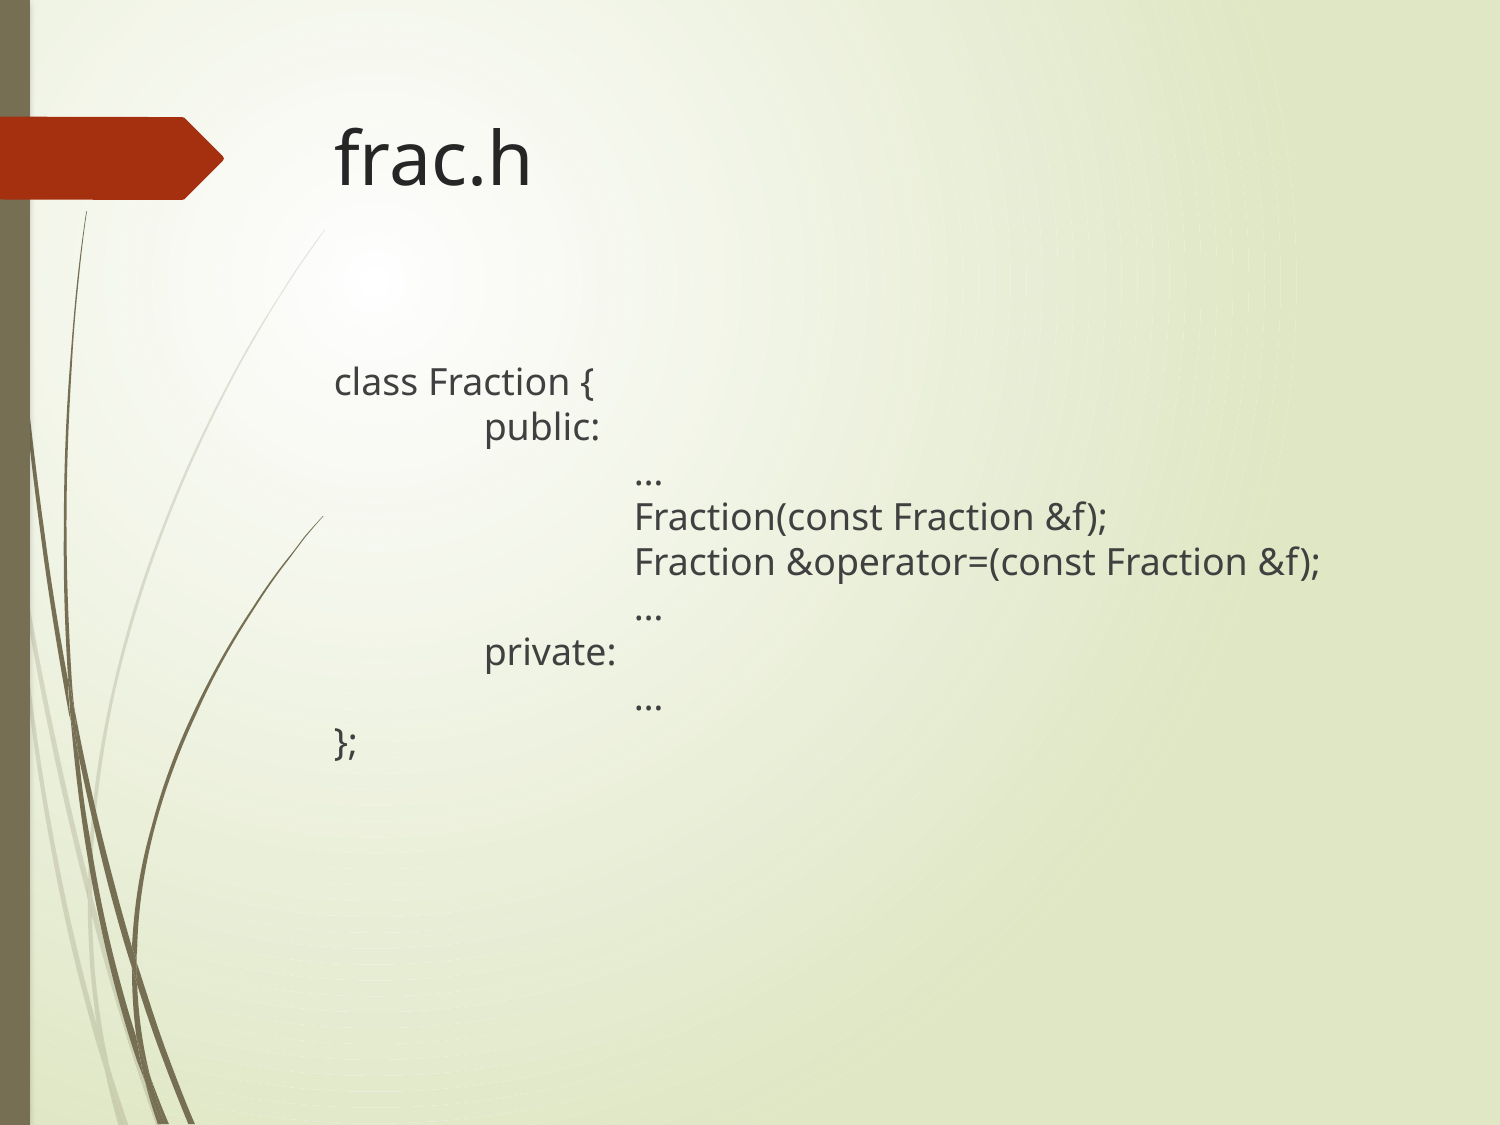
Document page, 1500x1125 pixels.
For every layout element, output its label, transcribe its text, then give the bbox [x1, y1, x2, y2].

title frac.h [319, 102, 1400, 313]
list class Fraction { public: … Fraction(const Fraction &f); Fraction &operator=(const Fraction &f); … private: … }; [318, 350, 1400, 970]
